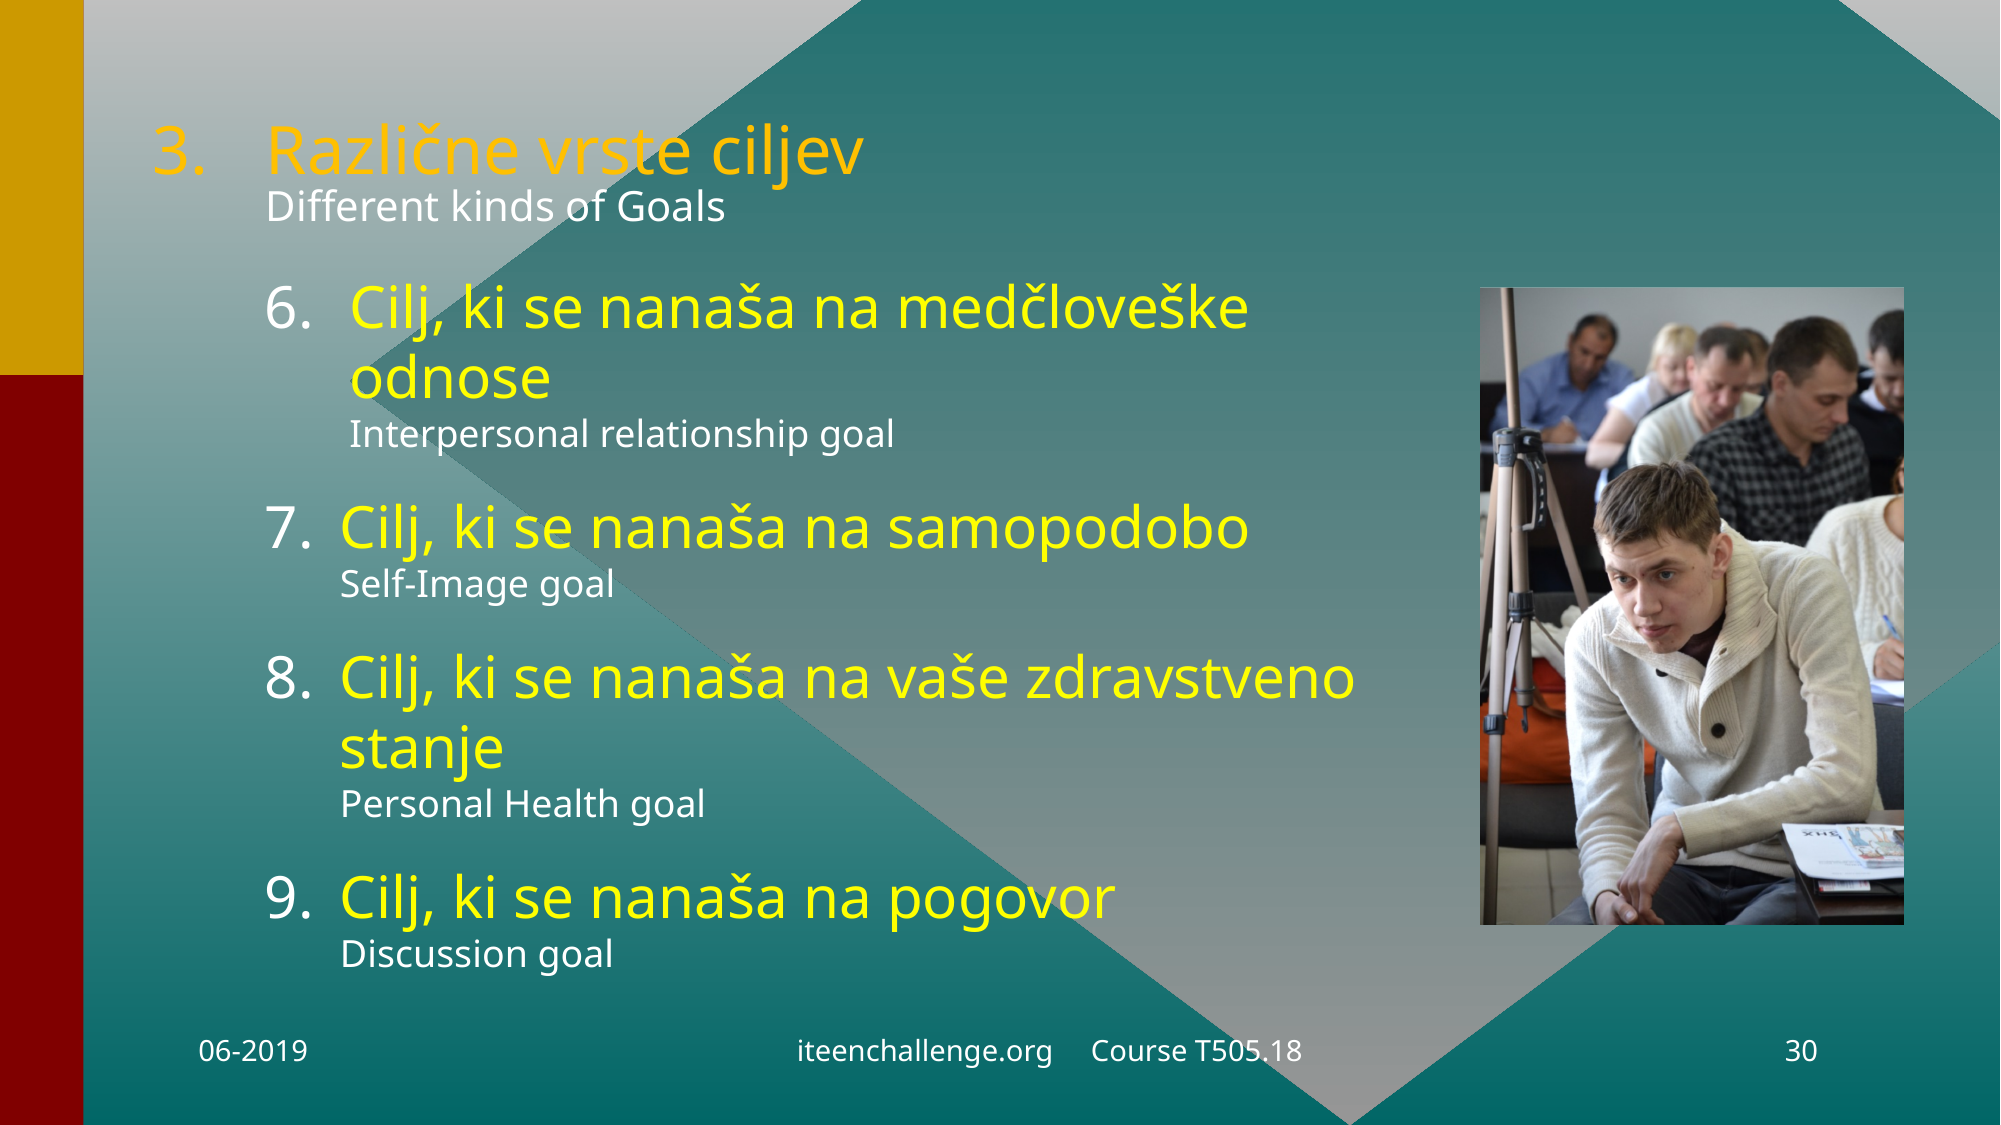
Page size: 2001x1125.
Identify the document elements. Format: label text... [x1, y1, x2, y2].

slide_number 06-2019 [183, 1024, 601, 1088]
picture [1372, 288, 2000, 924]
list Cilj, ki se nanaša na medčloveške odnose Interpersonal relationship goal Cilj, ki se nanaša na samopodobo Self-Image goal Cilj, ki se nanaša na vaše zdravstveno stanje Personal Health goal Cilj, ki se nanaša na pogovor Discussion goal [249, 262, 1467, 1113]
title 3. Različne vrste ciljev Different kinds of Goals [137, 87, 1605, 263]
slide_number 30 [1699, 1024, 1834, 1088]
footer iteenchallenge.org Course T505.18 [633, 1024, 1467, 1101]
